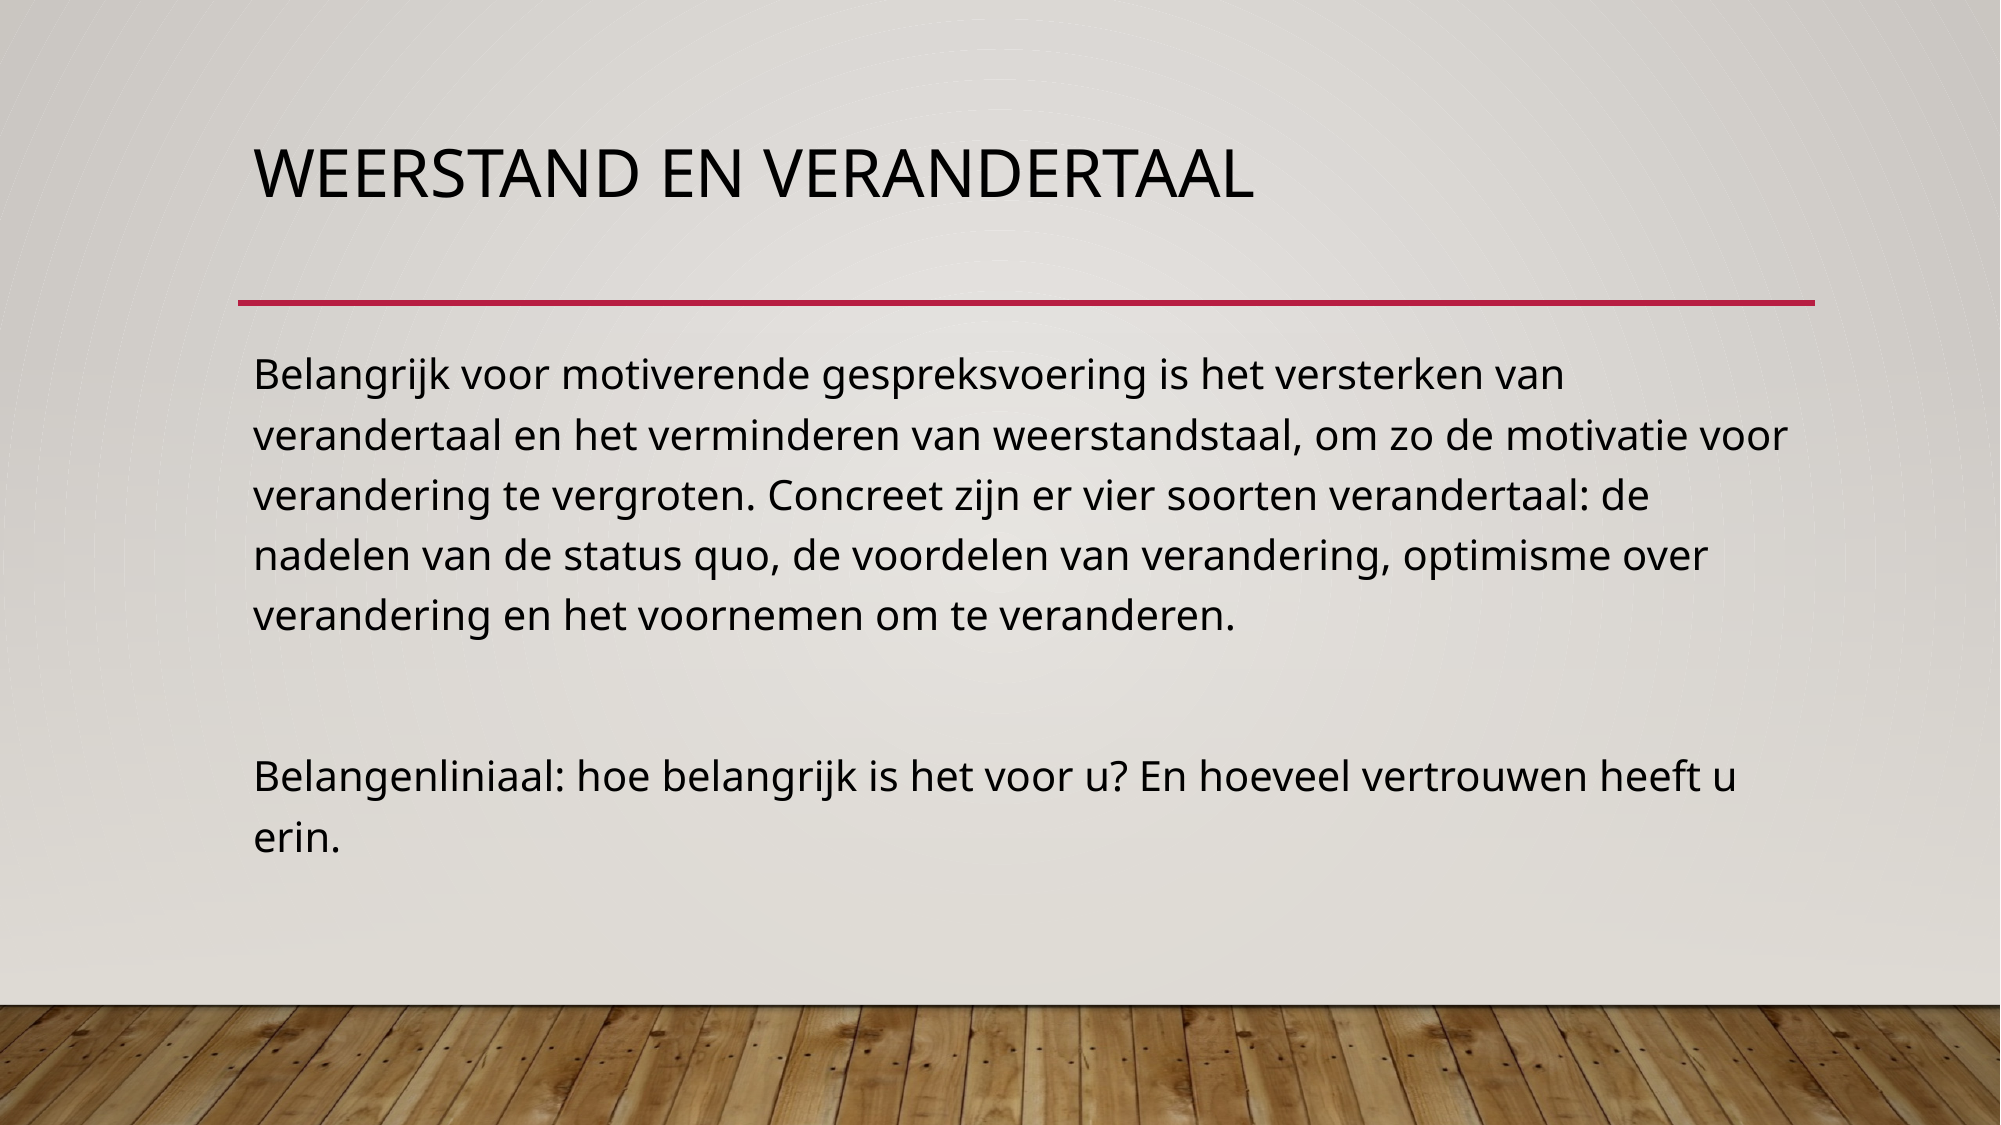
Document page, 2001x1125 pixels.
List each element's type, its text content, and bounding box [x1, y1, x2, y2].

title Weerstand en verandertaal [238, 131, 1814, 305]
picture [0, 1005, 2000, 1125]
list Belangrijk voor motiverende gespreksvoering is het versterken van verandertaal en het verminderen van weerstandstaal, om zo de motivatie voor verandering te vergroten. Concreet zijn er vier soorten verandertaal: de nadelen van de status quo, de voordelen van verandering, optimisme over verandering en het voornemen om te veranderen. Belangenliniaal: hoe belangrijk is het voor u? En hoeveel vertrouwen heeft u erin. [238, 330, 1814, 897]
